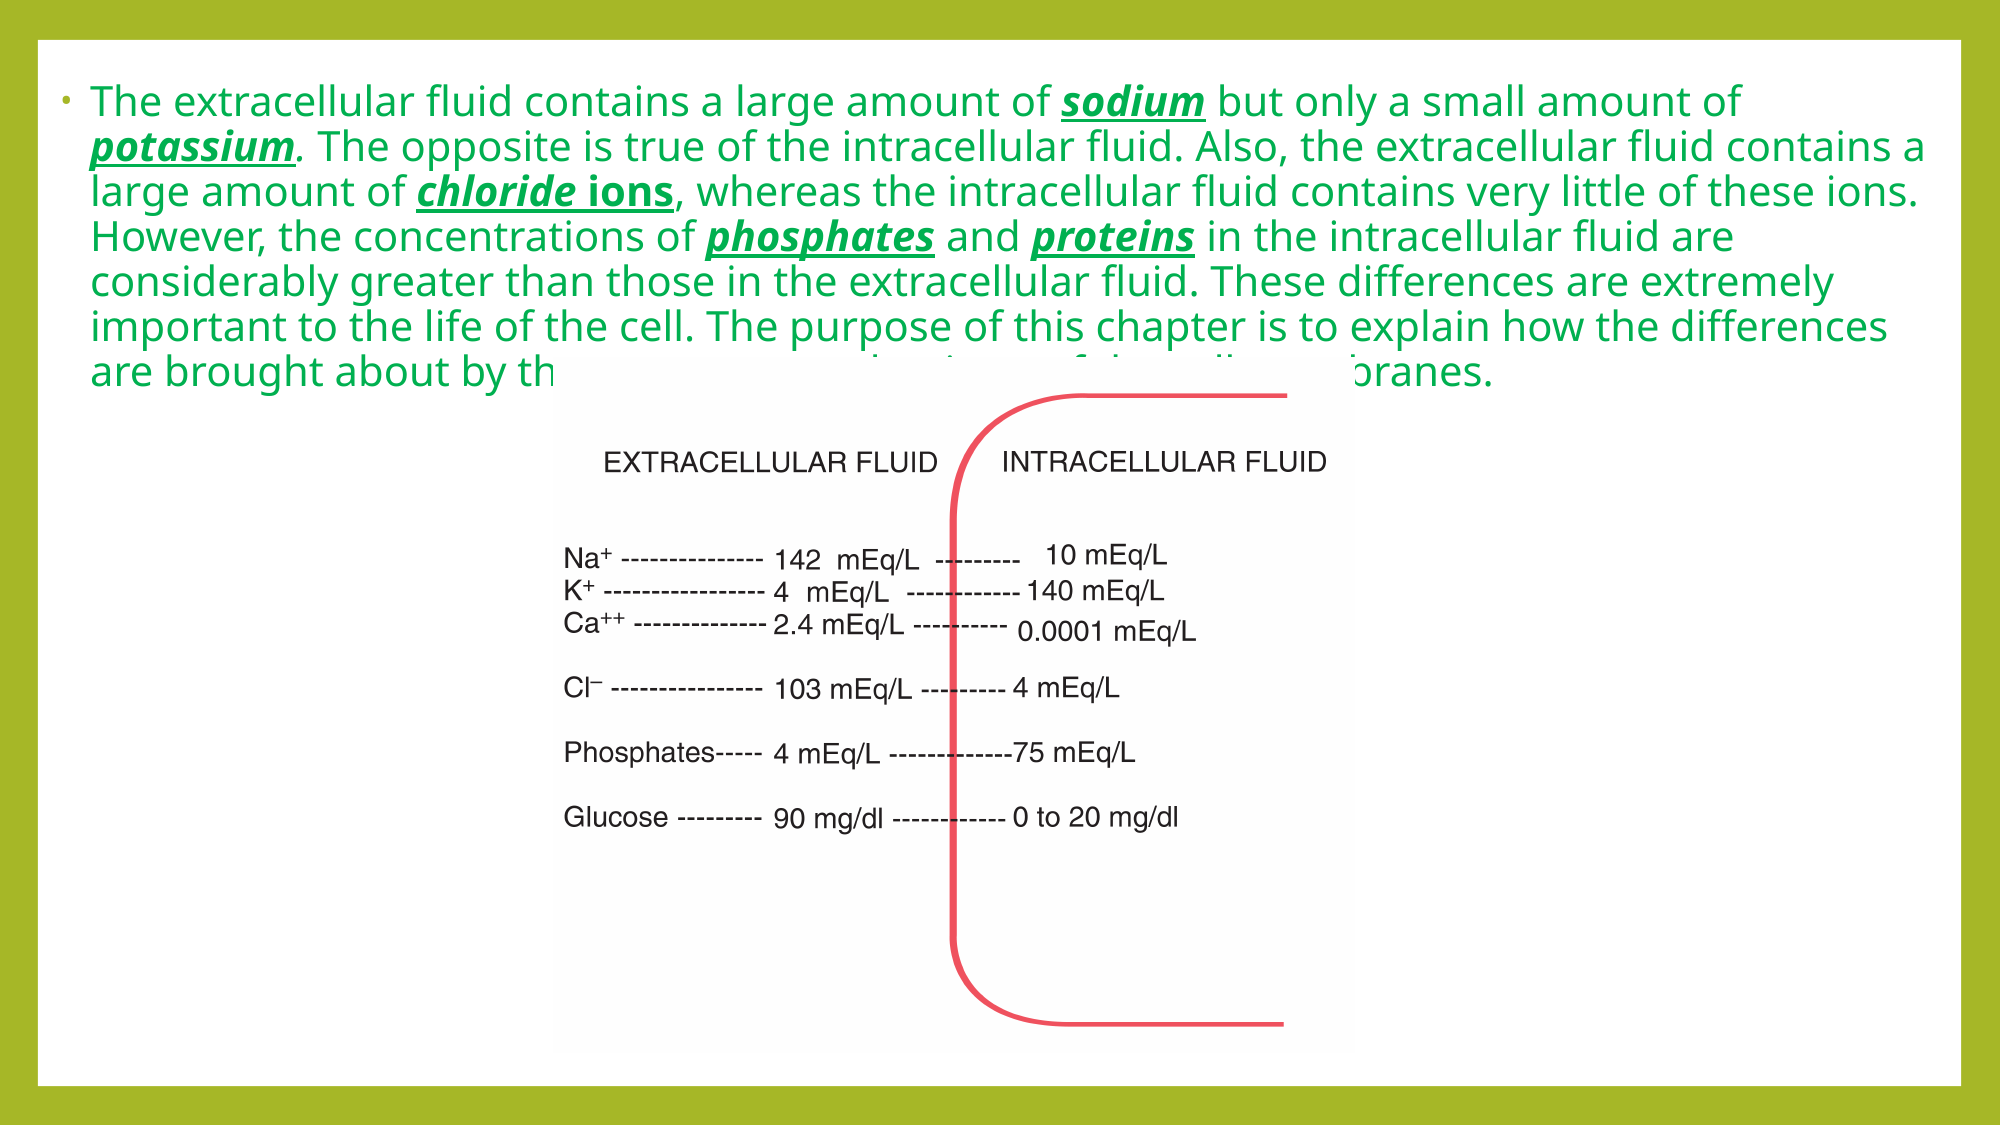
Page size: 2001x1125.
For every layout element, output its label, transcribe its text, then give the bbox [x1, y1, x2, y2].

list The extracellular fluid contains a large amount of sodium but only a small amount of potassium. The opposite is true of the intracellular fluid. Also, the extracellular fluid contains a large amount of chloride ions, whereas the intracellular fluid contains very little of these ions. However, the concentrations of phosphates and proteins in the intracellular fluid are considerably greater than those in the extracellular fluid. These differences are extremely important to the life of the cell. The purpose of this chapter is to explain how the differences are brought about by the transport mechanisms of the cell membranes. [37, 72, 1955, 1000]
picture [553, 357, 1355, 1053]
